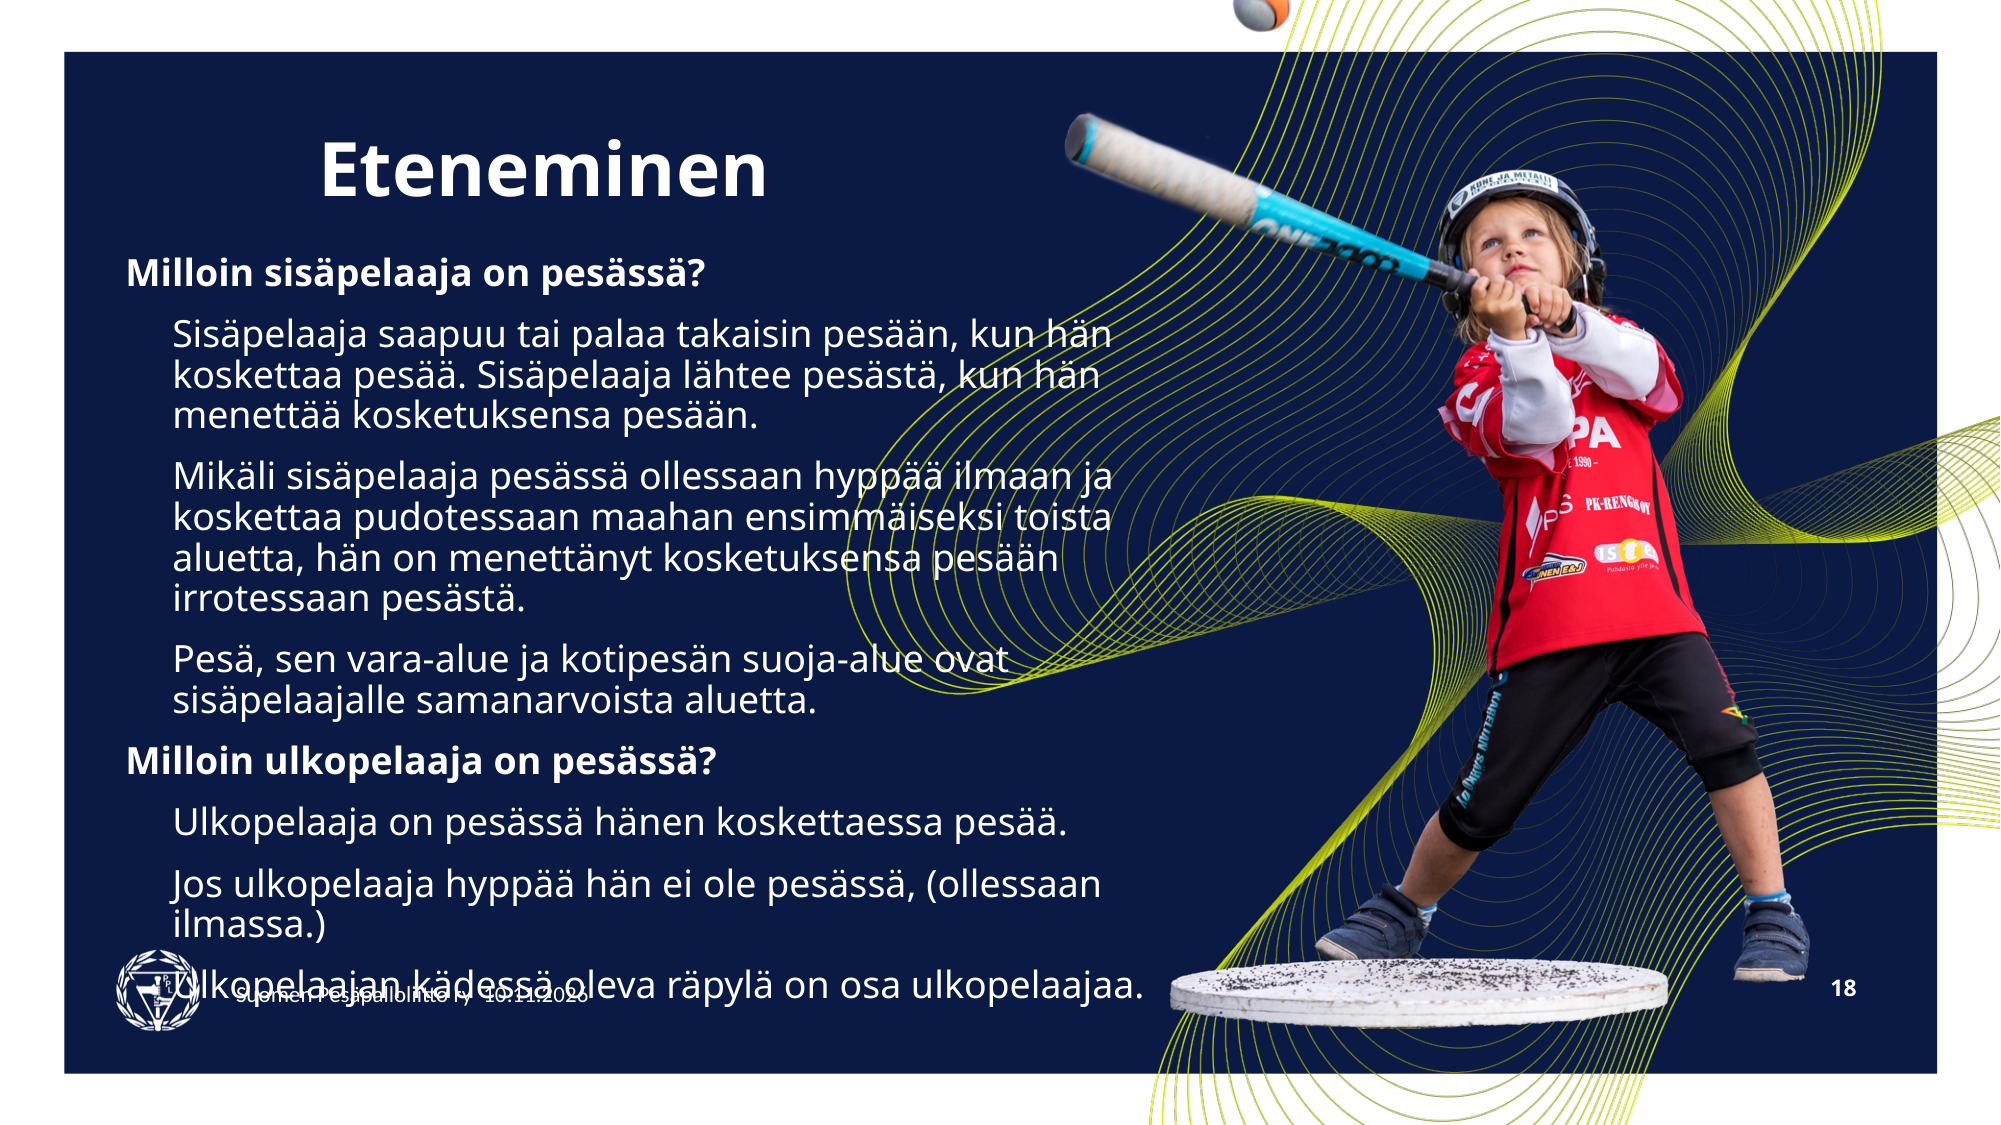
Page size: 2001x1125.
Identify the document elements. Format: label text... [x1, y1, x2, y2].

list Milloin sisäpelaaja on pesässä? Sisäpelaaja saapuu tai palaa takaisin pesään, kun hän koskettaa pesää. Sisäpelaaja lähtee pesästä, kun hän menettää kosketuksensa pesään. Mikäli sisäpelaaja pesässä ollessaan hyppää ilmaan ja koskettaa pudotessaan maahan ensimmäiseksi toista aluetta, hän on menettänyt kosketuksensa pesään irrotessaan pesästä. Pesä, sen vara-alue ja kotipesän suoja-alue ovat sisäpelaajalle samanarvoista aluetta. Milloin ulkopelaaja on pesässä? Ulkopelaaja on pesässä hänen koskettaessa pesää. Jos ulkopelaaja hyppää hän ei ole pesässä, (ollessaan ilmassa.) Ulkopelaajan kädessä oleva räpylä on osa ulkopelaajaa. [110, 246, 1203, 445]
slide_number 18 [1804, 959, 1883, 1020]
title Eteneminen [110, 73, 978, 246]
picture [76, 0, 2000, 1125]
